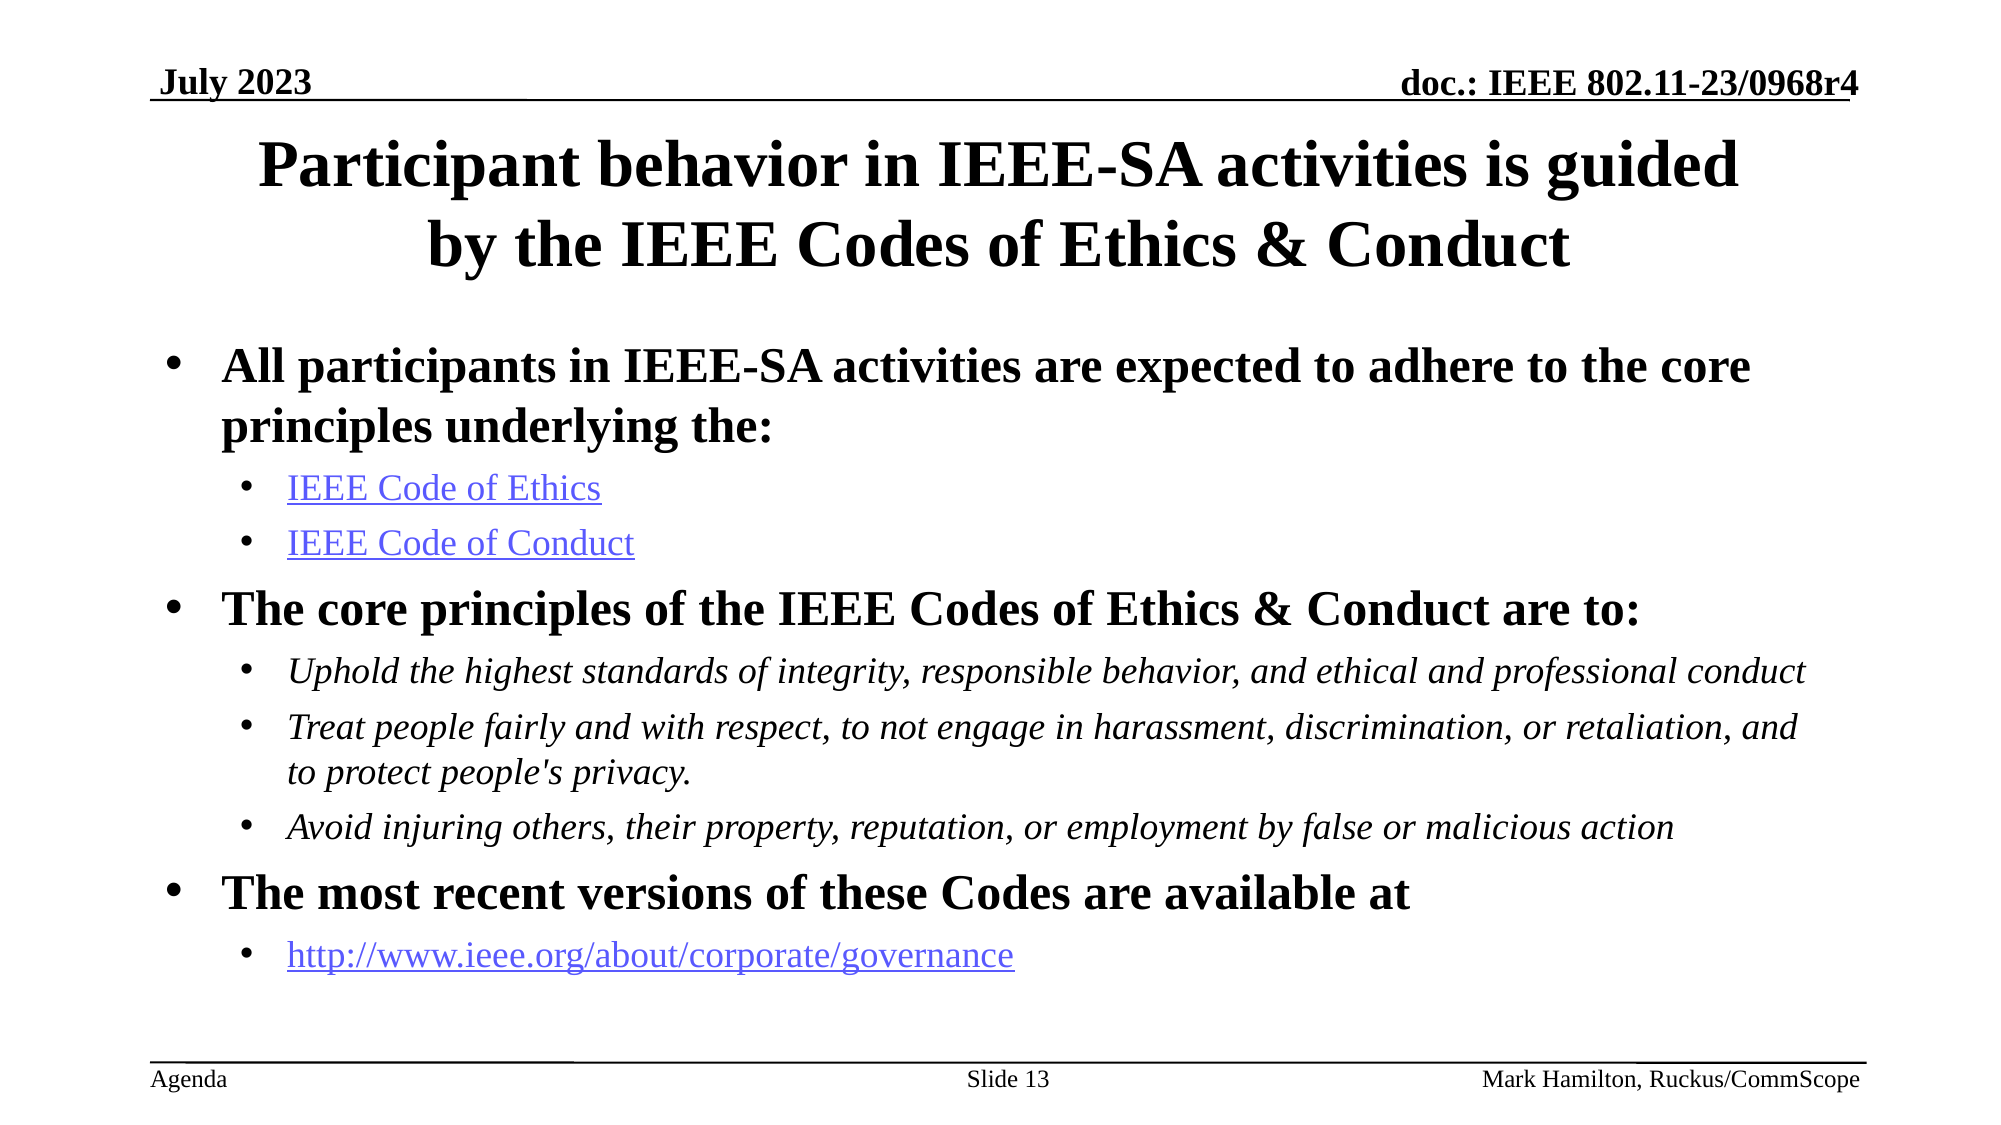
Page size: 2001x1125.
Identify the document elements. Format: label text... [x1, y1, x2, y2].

list All participants in IEEE-SA activities are expected to adhere to the core principles underlying the: IEEE Code of Ethics IEEE Code of Conduct The core principles of the IEEE Codes of Ethics & Conduct are to: Uphold the highest standards of integrity, responsible behavior, and ethical and professional conduct Treat people fairly and with respect, to not engage in harassment, discrimination, or retaliation, and to protect people's privacy. Avoid injuring others, their property, reputation, or employment by false or malicious action The most recent versions of these Codes are available at http://www.ieee.org/about/corporate/governance [149, 324, 1850, 1000]
title Participant behavior in IEEE-SA activities is guided by the IEEE Codes of Ethics & Conduct [149, 112, 1850, 288]
slide_number Slide 13 [950, 1061, 1067, 1123]
